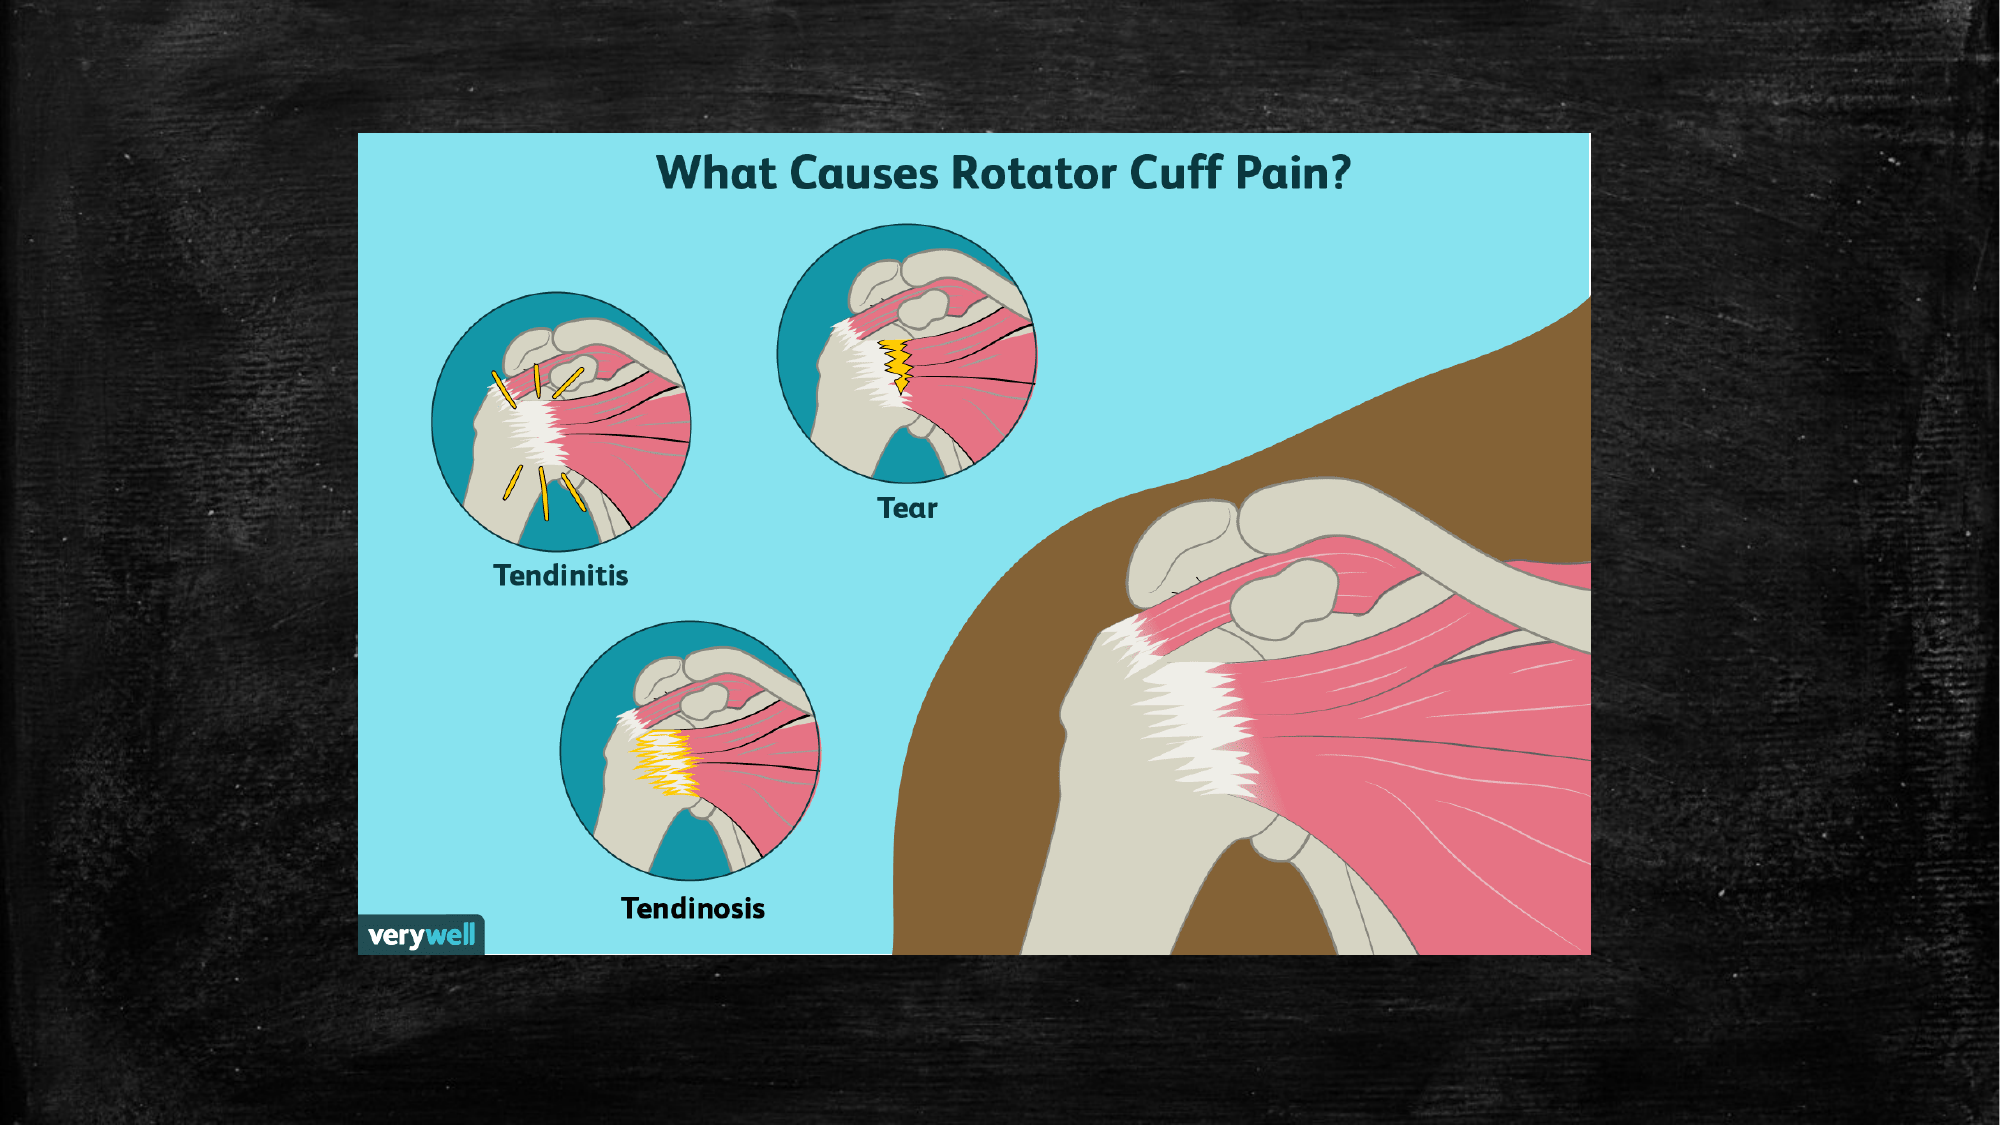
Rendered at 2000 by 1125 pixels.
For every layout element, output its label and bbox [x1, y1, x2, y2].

picture [357, 133, 1591, 955]
